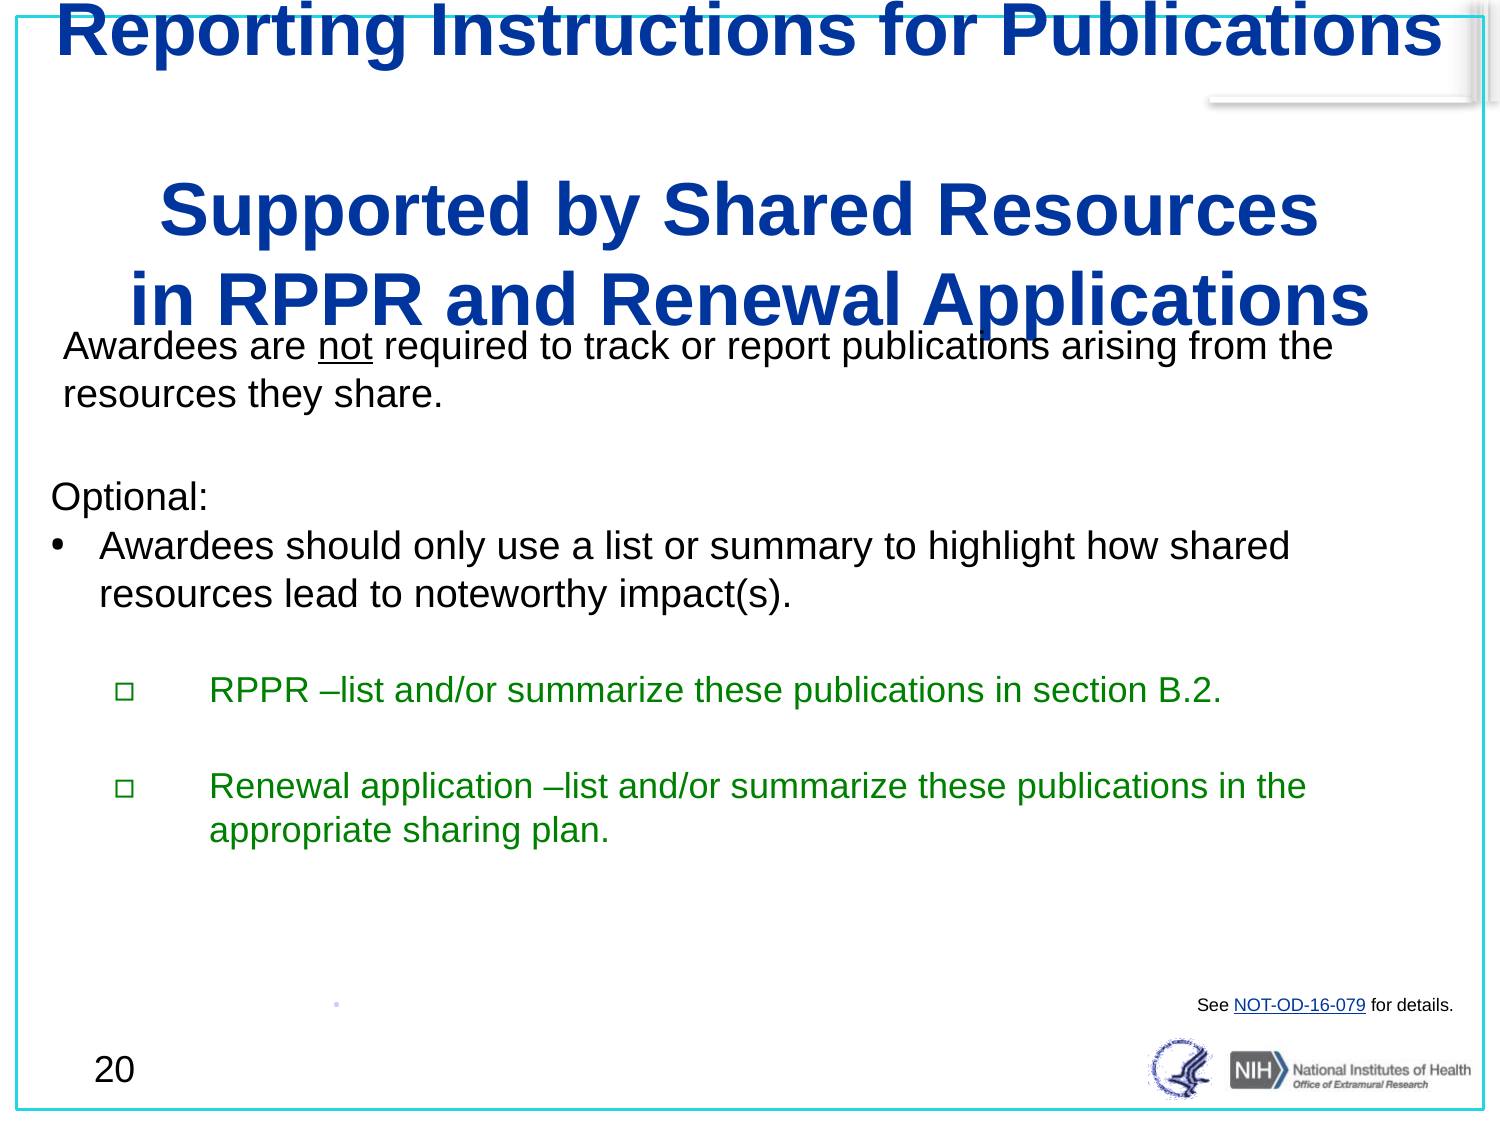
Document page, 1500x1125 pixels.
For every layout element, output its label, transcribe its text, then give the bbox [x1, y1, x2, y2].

picture [1224, 1043, 1475, 1094]
list Awardees are not required to track or report publications arising from the resources they share. Optional: Awardees should only use a list or summary to highlight how shared resources lead to noteworthy impact(s). RPPR –list and/or summarize these publications in section B.2. Renewal application –list and/or summarize these publications in the appropriate sharing plan. See NOT-OD-16-079 for details. [32, 312, 1470, 1048]
slide_number 20 [24, 1037, 150, 1098]
title Reporting Instructions for Publications Supported by Shared Resources in RPPR and Renewal Applications [32, 47, 1470, 274]
